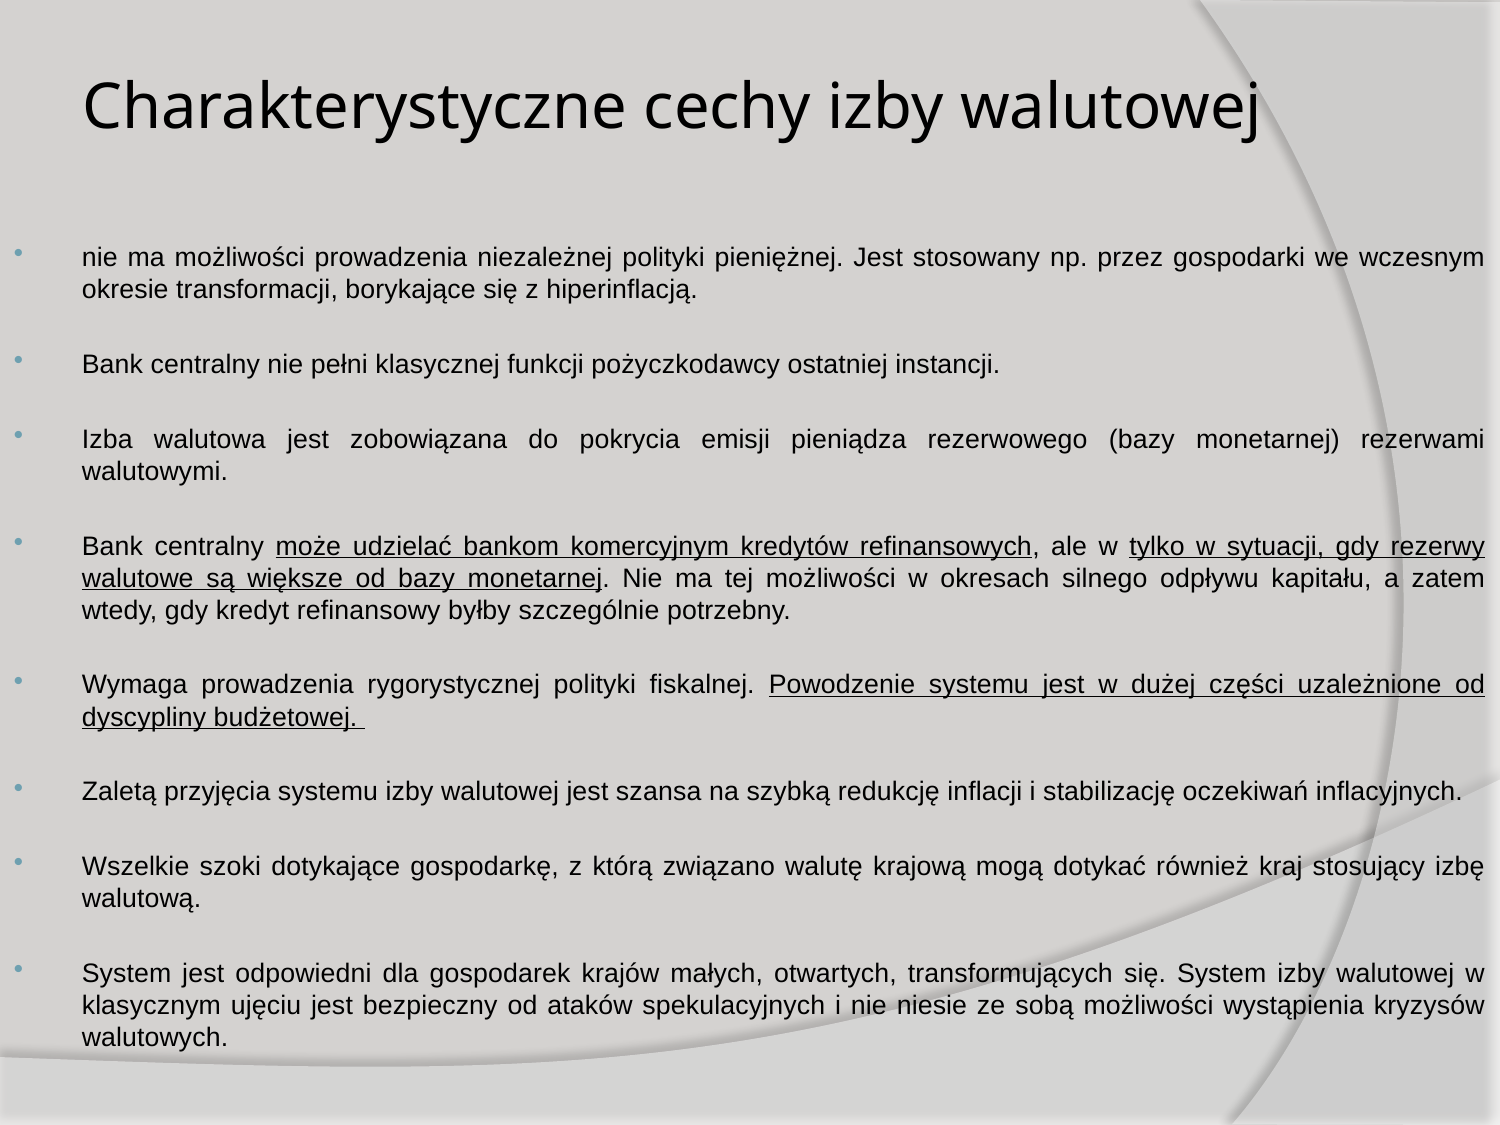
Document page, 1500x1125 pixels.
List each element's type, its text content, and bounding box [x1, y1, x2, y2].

title Charakterystyczne cechy izby walutowej [75, 45, 1300, 161]
list nie ma możliwości prowadzenia niezależnej polityki pieniężnej. Jest stosowany np. przez gospodarki we wczesnym okresie transformacji, borykające się z hiperinflacją. Bank centralny nie pełni klasycznej funkcji pożyczkodawcy ostatniej instancji. Izba walutowa jest zobowiązana do pokrycia emisji pieniądza rezerwowego (bazy monetarnej) rezerwami walutowymi. Bank centralny może udzielać bankom komercyjnym kredytów refinansowych, ale w tylko w sytuacji, gdy rezerwy walutowe są większe od bazy monetarnej. Nie ma tej możliwości w okresach silnego odpływu kapitału, a zatem wtedy, gdy kredyt refinansowy byłby szczególnie potrzebny. Wymaga prowadzenia rygorystycznej polityki fiskalnej. Powodzenie systemu jest w dużej części uzależnione od dyscypliny budżetowej. Zaletą przyjęcia systemu izby walutowej jest szansa na szybką redukcję inflacji i stabilizację oczekiwań inflacyjnych. Wszelkie szoki dotykające gospodarkę, z którą związano walutę krajową mogą dotykać również kraj stosujący izbę walutową. System jest odpowiedni dla gospodarek krajów małych, otwartych, transformujących się. System izby walutowej w klasycznym ujęciu jest bezpieczny od ataków spekulacyjnych i nie niesie ze sobą możliwości wystąpienia kryzysów walutowych. [0, 232, 1500, 1106]
